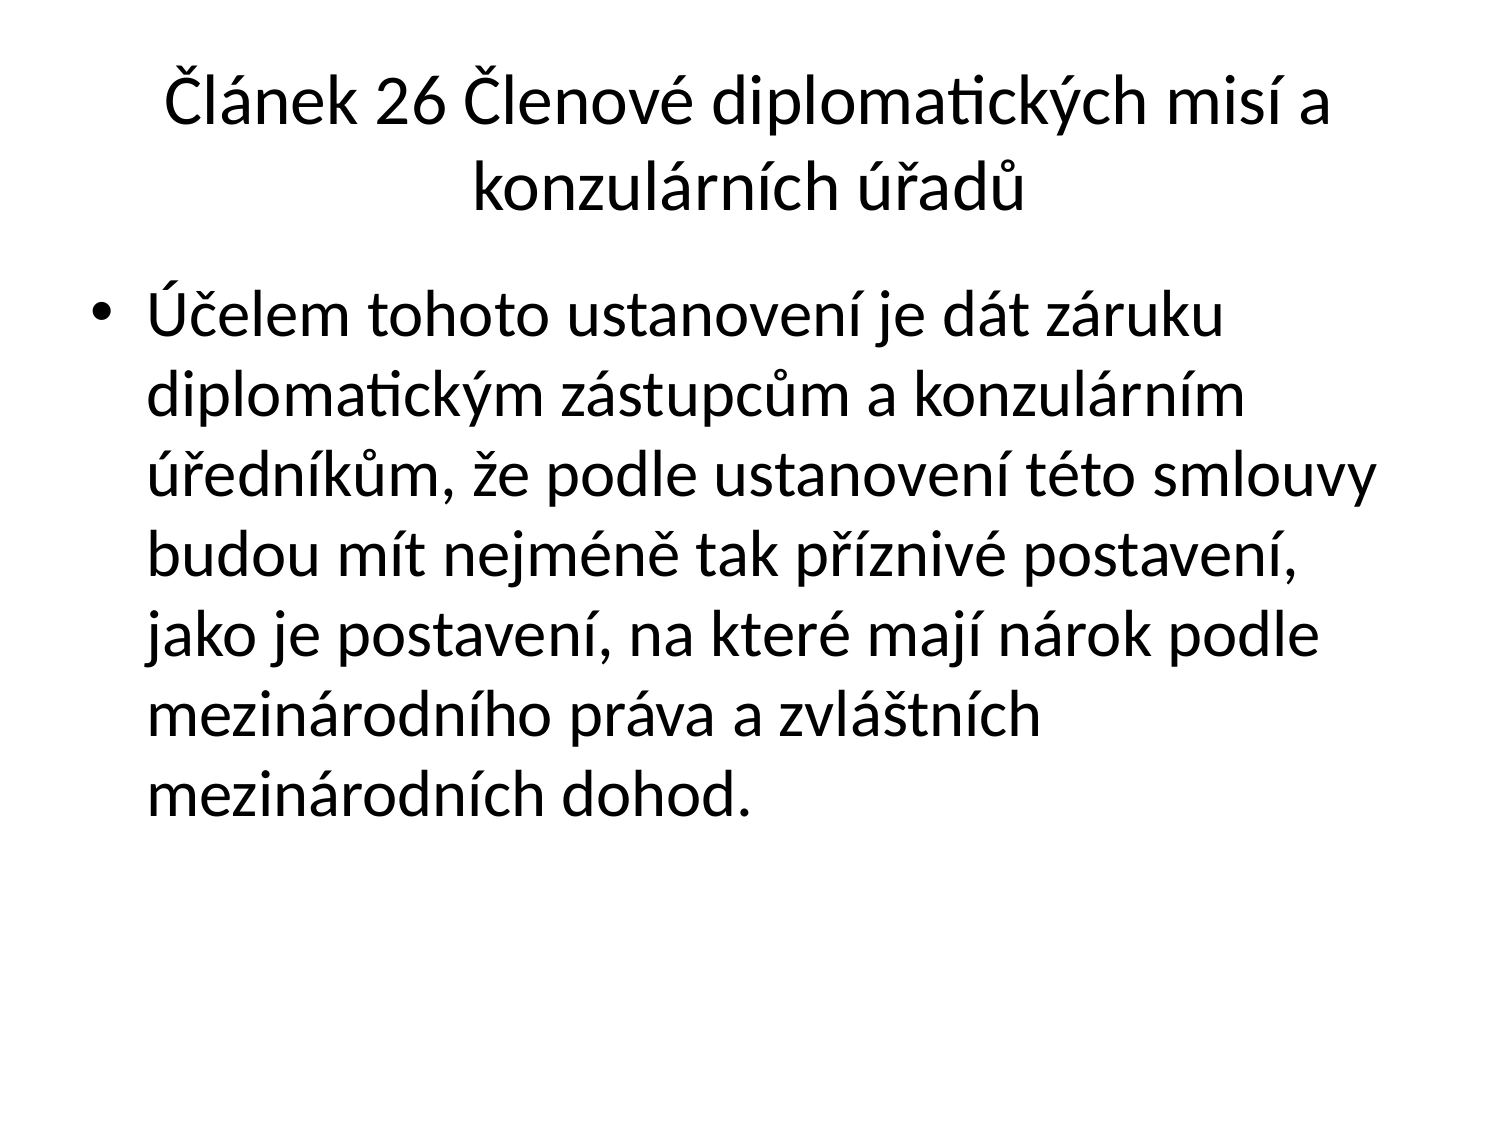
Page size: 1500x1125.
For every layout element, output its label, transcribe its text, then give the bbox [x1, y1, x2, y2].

list Účelem tohoto ustanovení je dát záruku diplomatickým zástupcům a konzulárním úředníkům, že podle ustanovení této smlouvy budou mít nejméně tak příznivé postavení, jako je postavení, na které mají nárok podle mezinárodního práva a zvláštních mezinárodních dohod. [75, 262, 1425, 1005]
title Článek 26 Členové diplomatických misí a konzulárních úřadů [75, 45, 1425, 233]
